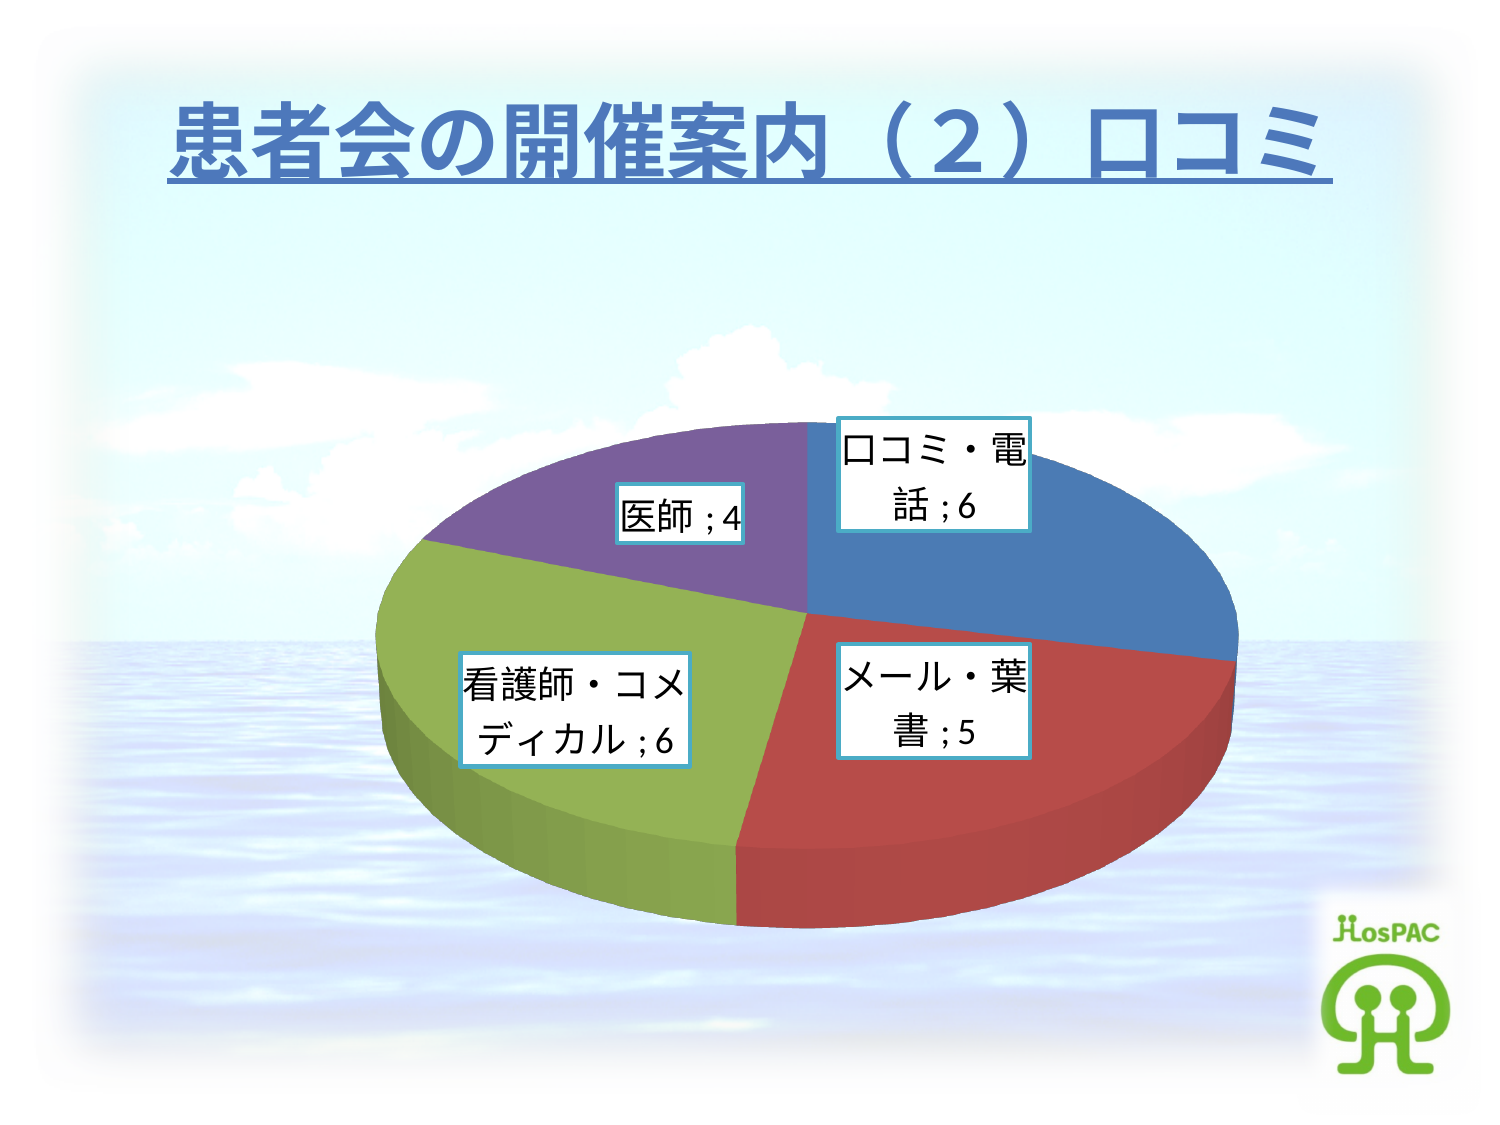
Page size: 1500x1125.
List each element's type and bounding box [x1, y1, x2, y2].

chart [17, 219, 1483, 1122]
picture [30, 22, 1476, 219]
